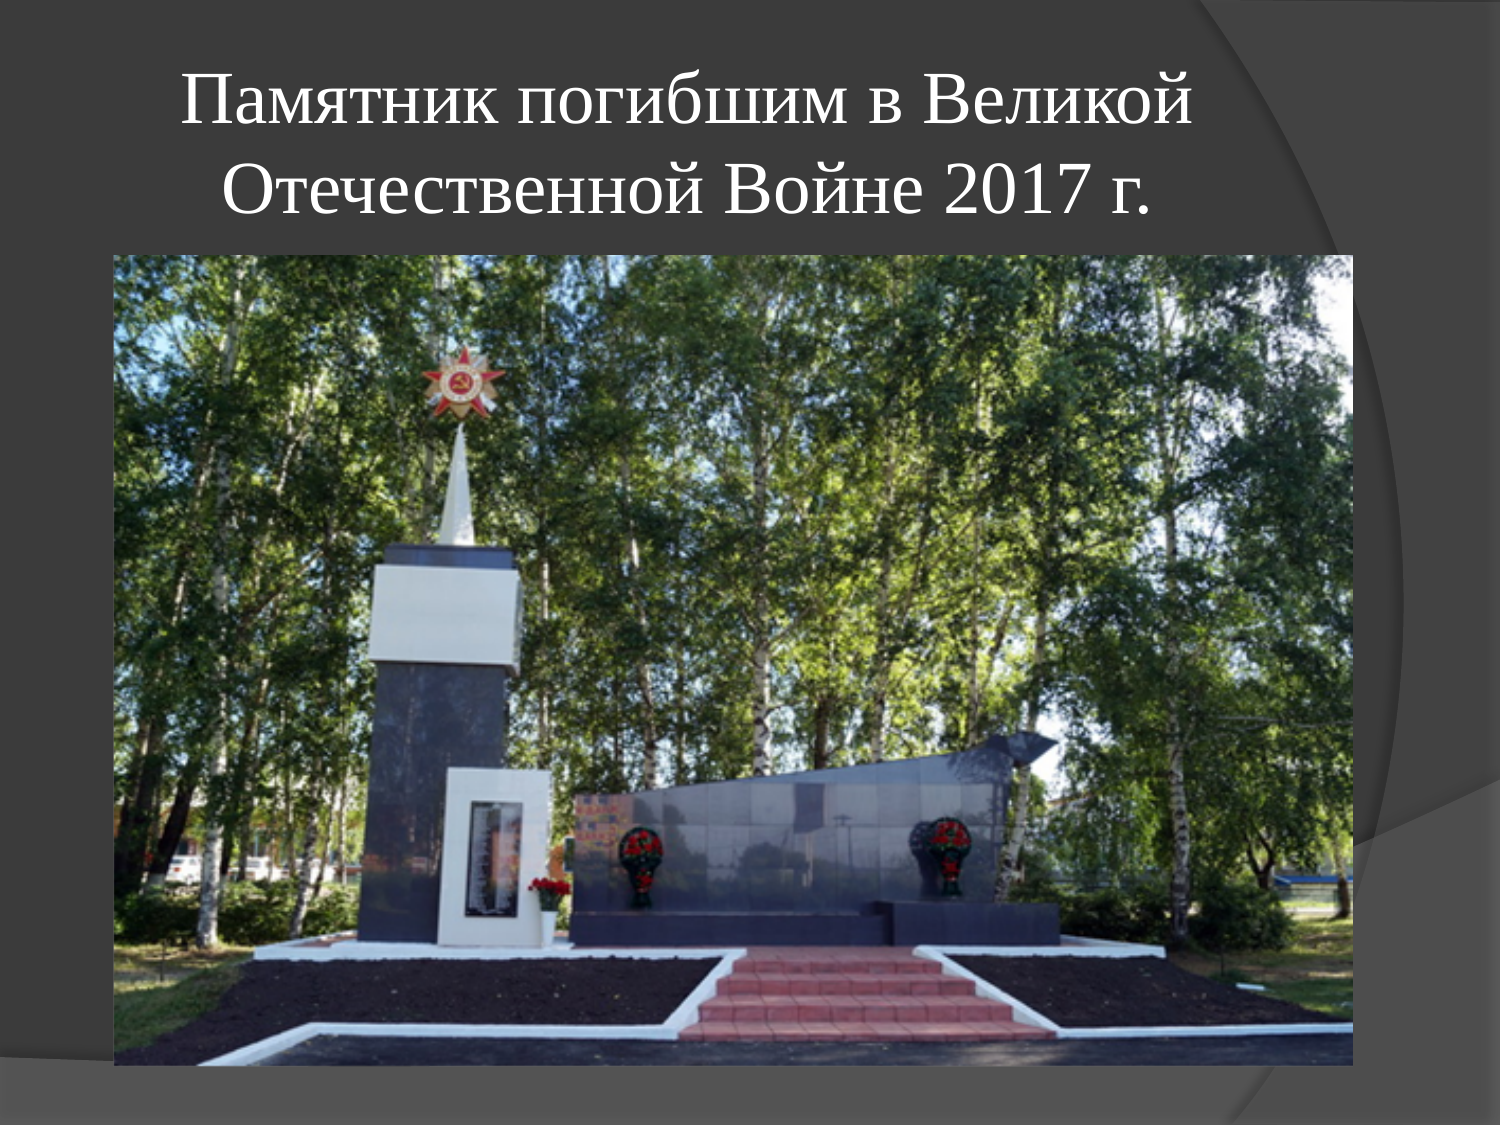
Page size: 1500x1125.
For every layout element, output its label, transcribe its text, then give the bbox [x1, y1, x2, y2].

title Памятник погибшим в Великой Отечественной Войне 2017 г. [75, 45, 1300, 233]
picture [111, 255, 1353, 1071]
